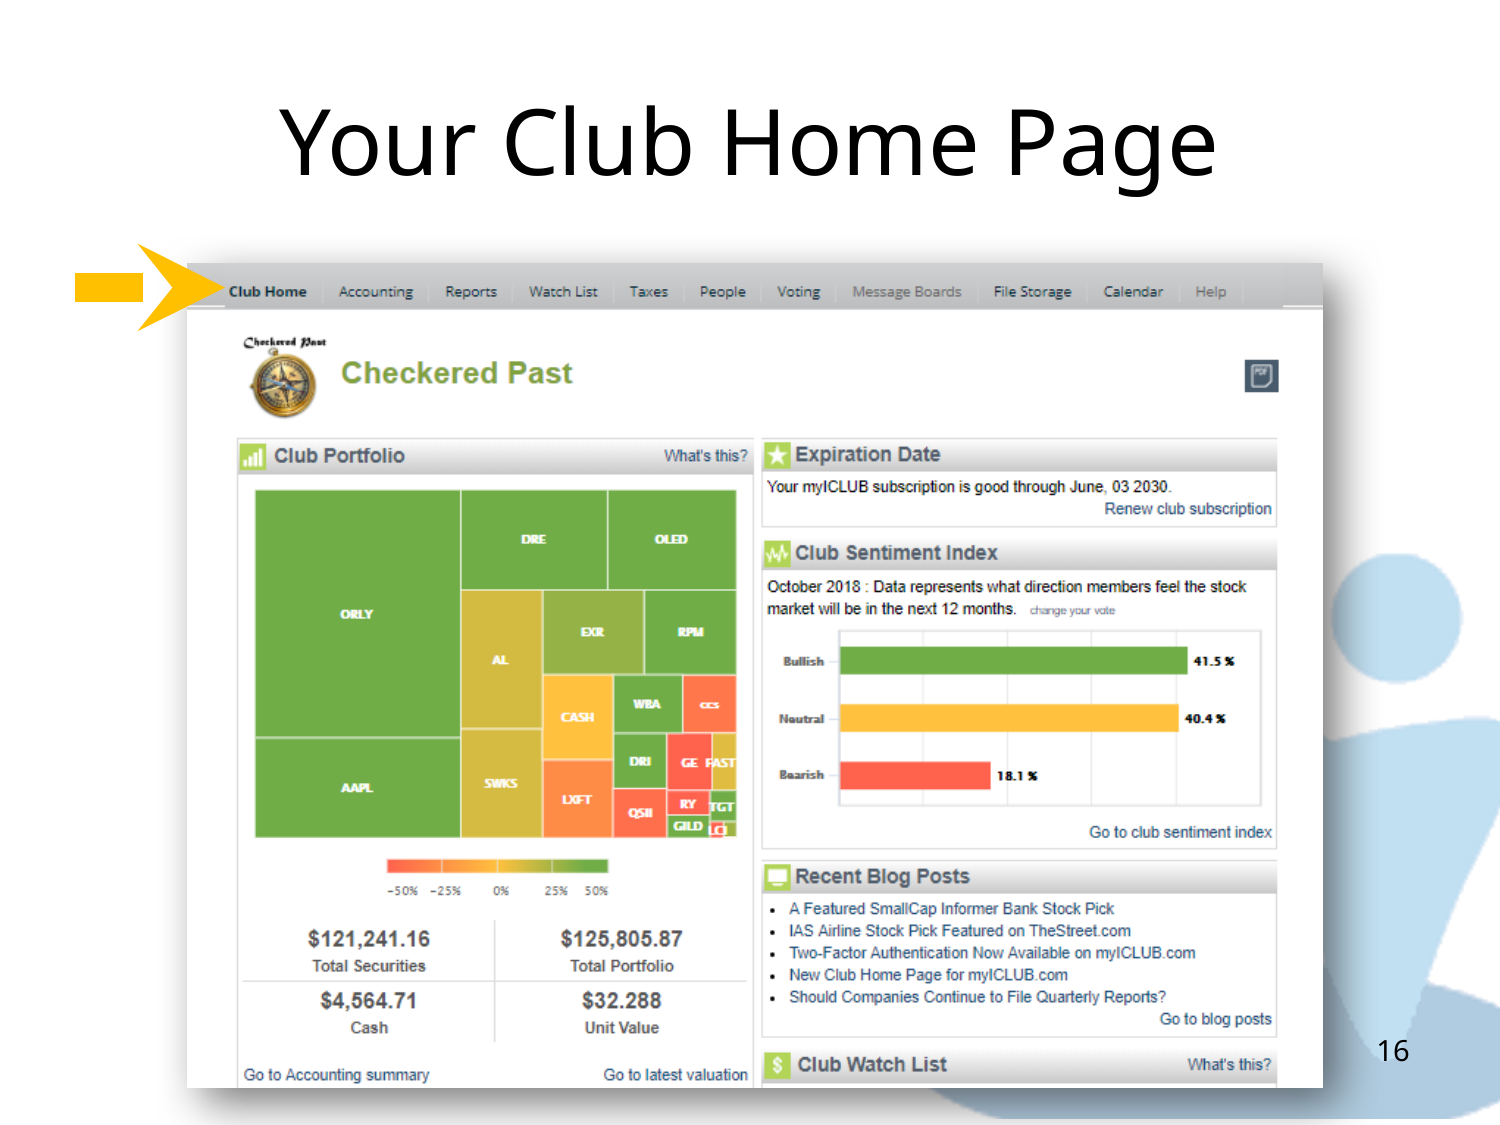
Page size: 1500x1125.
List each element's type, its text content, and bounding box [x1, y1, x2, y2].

slide_number 16 [1074, 1024, 1425, 1103]
title Your Club Home Page [75, 45, 1425, 233]
picture [900, 496, 1500, 1119]
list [187, 263, 1323, 1088]
